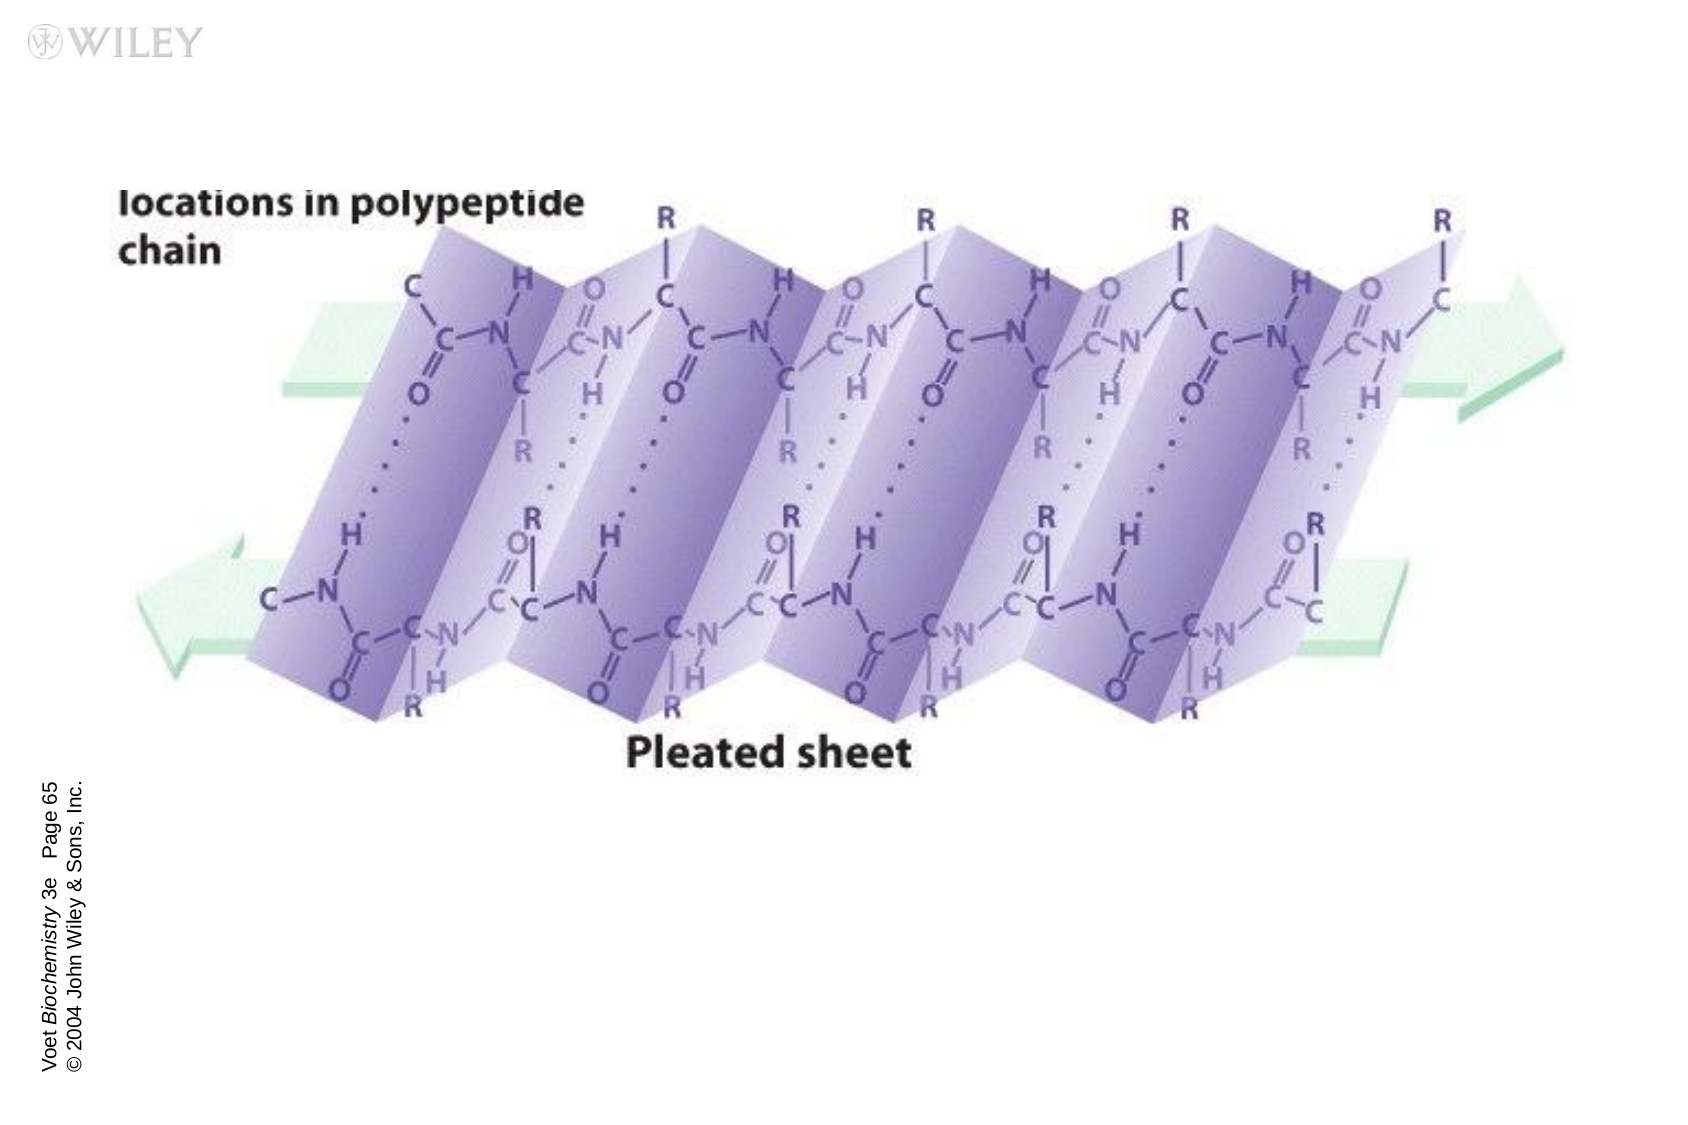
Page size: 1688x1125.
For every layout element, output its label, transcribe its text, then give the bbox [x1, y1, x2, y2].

picture [93, 190, 1594, 786]
footer Voet Biochemistry 3e © 2004 John Wiley & Sons, Inc. [28, 625, 113, 1088]
text_box Page 65 [28, 767, 69, 875]
picture [28, 24, 205, 61]
